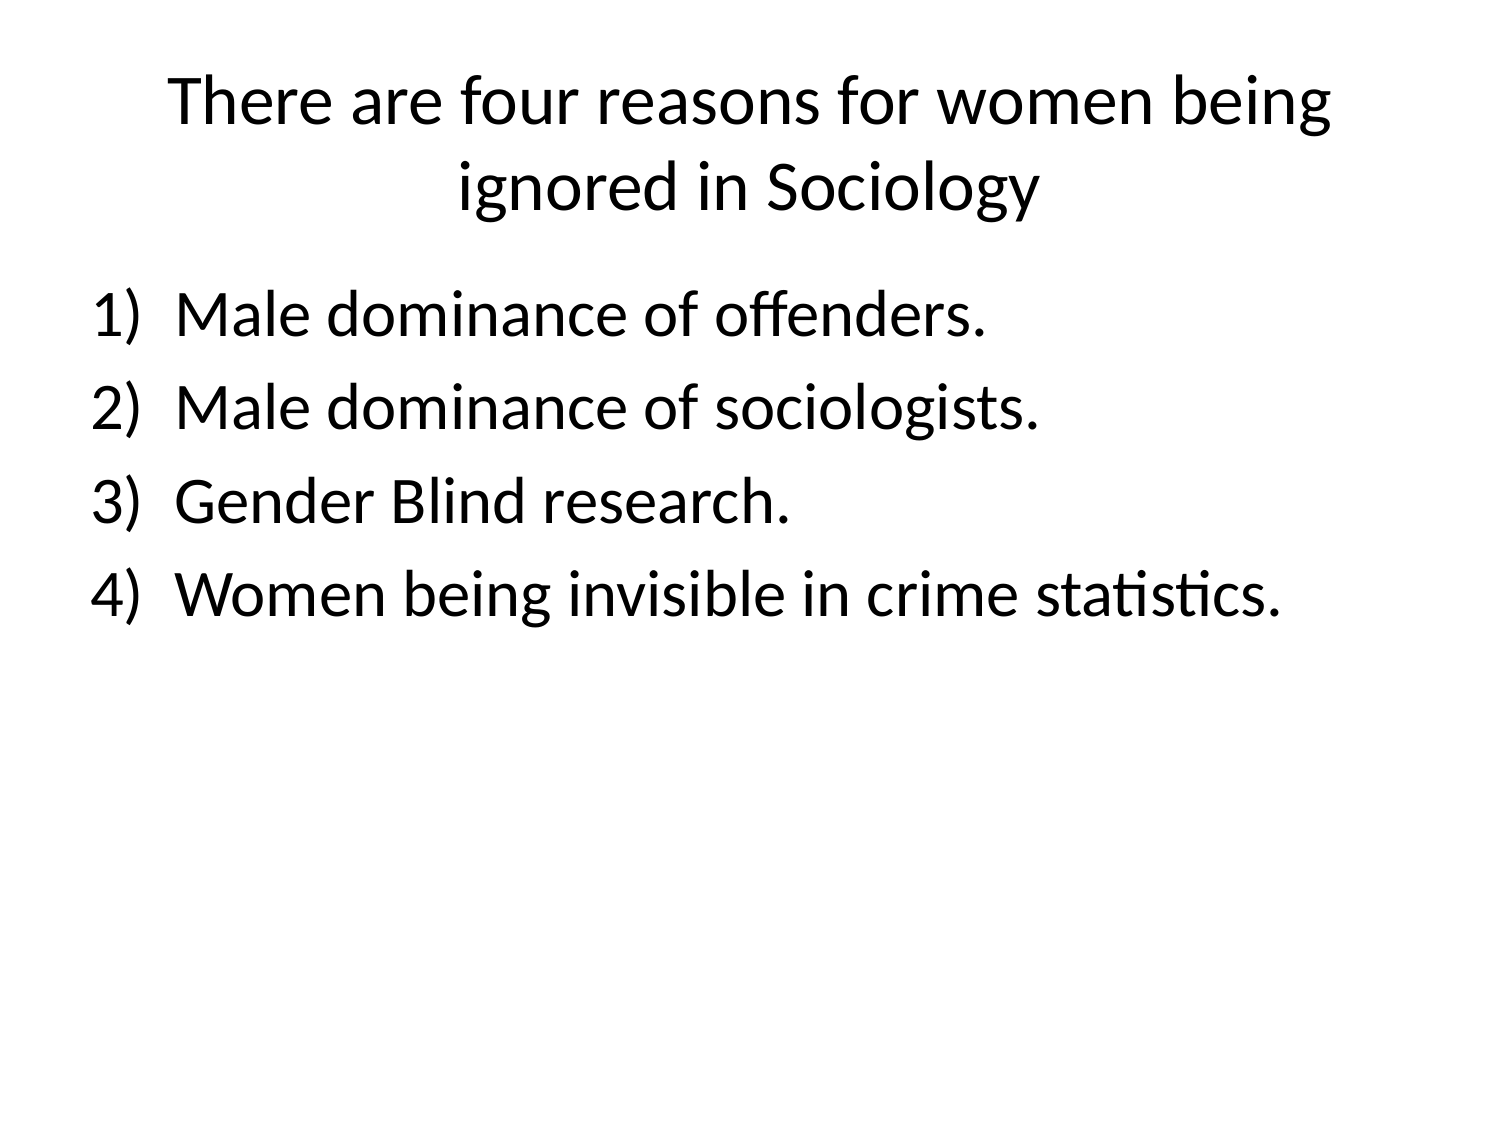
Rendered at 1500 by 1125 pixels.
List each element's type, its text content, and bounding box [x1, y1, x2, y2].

list Male dominance of offenders. Male dominance of sociologists. Gender Blind research. Women being invisible in crime statistics. [75, 262, 1425, 1005]
title There are four reasons for women being ignored in Sociology [75, 45, 1425, 233]
